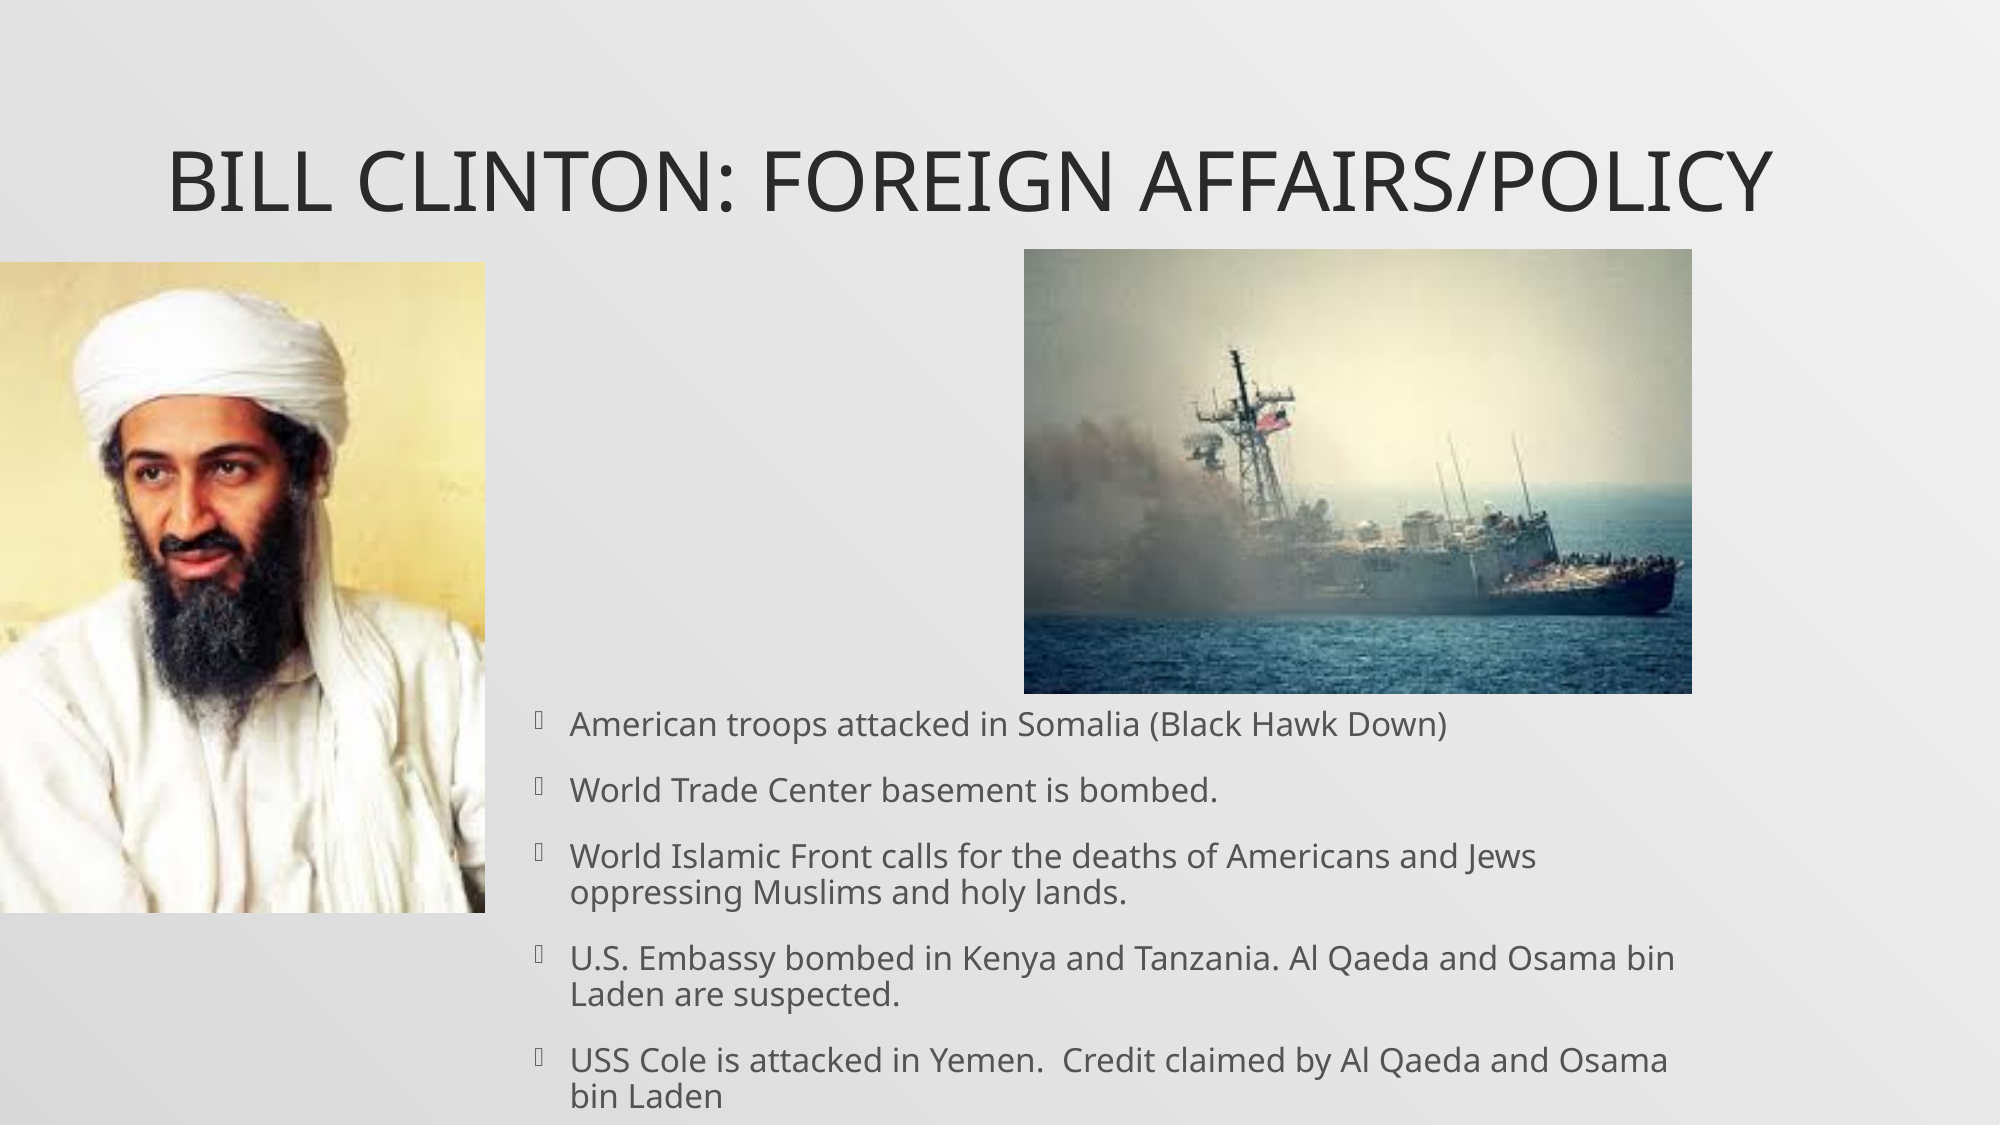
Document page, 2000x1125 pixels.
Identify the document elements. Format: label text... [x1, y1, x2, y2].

picture [1024, 249, 1692, 694]
list American troops attacked in Somalia (Black Hawk Down) World Trade Center basement is bombed. World Islamic Front calls for the deaths of Americans and Jews oppressing Muslims and holy lands. U.S. Embassy bombed in Kenya and Tanzania. Al Qaeda and Osama bin Laden are suspected. USS Cole is attacked in Yemen. Credit claimed by Al Qaeda and Osama bin Laden [512, 699, 1725, 1125]
title Bill Clinton: Foreign affairs/Policy [149, 37, 1850, 238]
picture [0, 262, 485, 913]
